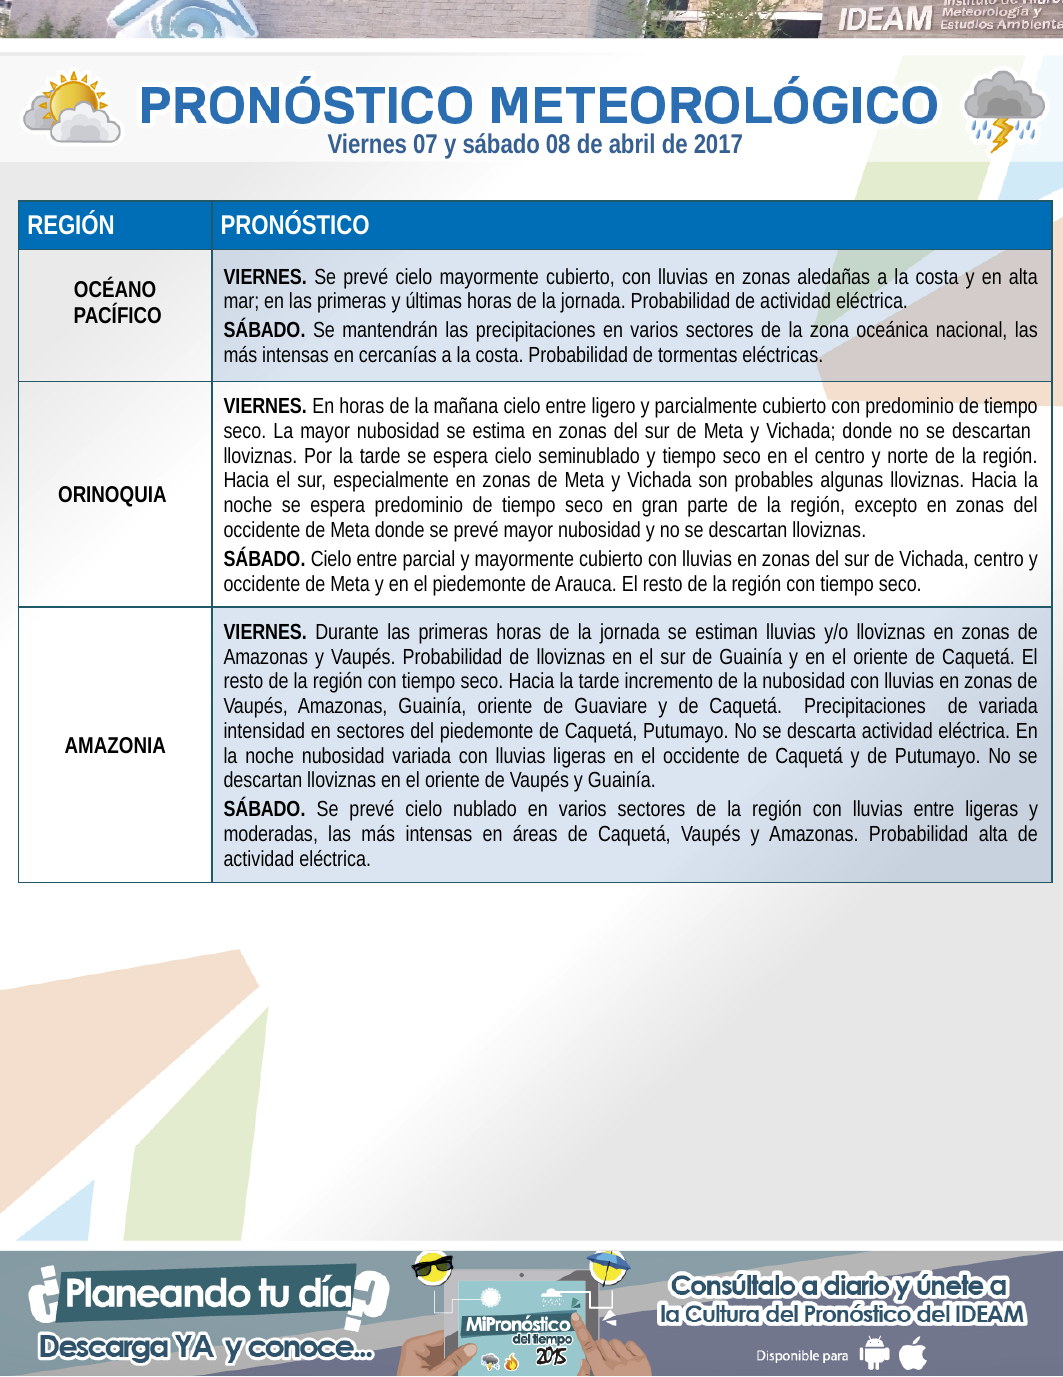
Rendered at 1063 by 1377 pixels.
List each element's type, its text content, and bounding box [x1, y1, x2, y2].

text_box Viernes 07 y sábado 08 de abril de 2017 [140, 119, 931, 167]
table_header REGIÓN [19, 202, 211, 249]
picture [0, 0, 1063, 1376]
table_cell VIERNES. Durante las primeras horas de la jornada se estiman lluvias y/o lloviznas en zonas de Amazonas y Vaupés. Probabilidad de lloviznas en el sur de Guainía y en el oriente de Caquetá. El resto de la región con tiempo seco. Hacia la tarde incremento de la nubosidad con lluvias en zonas de Vaupés, Amazonas, Guainía, oriente de Guaviare y de Caquetá. Precipitaciones de variada intensidad en sectores del piedemonte de Caquetá, Putumayo. No se descarta actividad eléctrica. En la noche nubosidad variada con lluvias ligeras en el occidente de Caquetá y de Putumayo. No se descartan lloviznas en el oriente de Vaupés y Guainía. SÁBADO. Se prevé cielo nublado en varios sectores de la región con lluvias entre ligeras y moderadas, las más intensas en áreas de Caquetá, Vaupés y Amazonas. Probabilidad alta de actividad eléctrica. [213, 608, 1051, 882]
table_cell VIERNES. Se prevé cielo mayormente cubierto, con lluvias en zonas aledañas a la costa y en alta mar; en las primeras y últimas horas de la jornada. Probabilidad de actividad eléctrica. SÁBADO. Se mantendrán las precipitaciones en varios sectores de la zona oceánica nacional, las más intensas en cercanías a la costa. Probabilidad de tormentas eléctricas. [213, 250, 1051, 381]
table_cell AMAZONIA [19, 608, 211, 882]
table_cell OCÉANO PACÍFICO [19, 250, 211, 381]
table_header PRONÓSTICO [213, 202, 1051, 249]
table_cell ORINOQUIA [19, 382, 211, 606]
table_cell VIERNES. En horas de la mañana cielo entre ligero y parcialmente cubierto con predominio de tiempo seco. La mayor nubosidad se estima en zonas del sur de Meta y Vichada; donde no se descartan lloviznas. Por la tarde se espera cielo seminublado y tiempo seco en el centro y norte de la región. Hacia el sur, especialmente en zonas de Meta y Vichada son probables algunas lloviznas. Hacia la noche se espera predominio de tiempo seco en gran parte de la región, excepto en zonas del occidente de Meta donde se prevé mayor nubosidad y no se descartan lloviznas. SÁBADO. Cielo entre parcial y mayormente cubierto con lluvias en zonas del sur de Vichada, centro y occidente de Meta y en el piedemonte de Arauca. El resto de la región con tiempo seco. [213, 382, 1051, 606]
